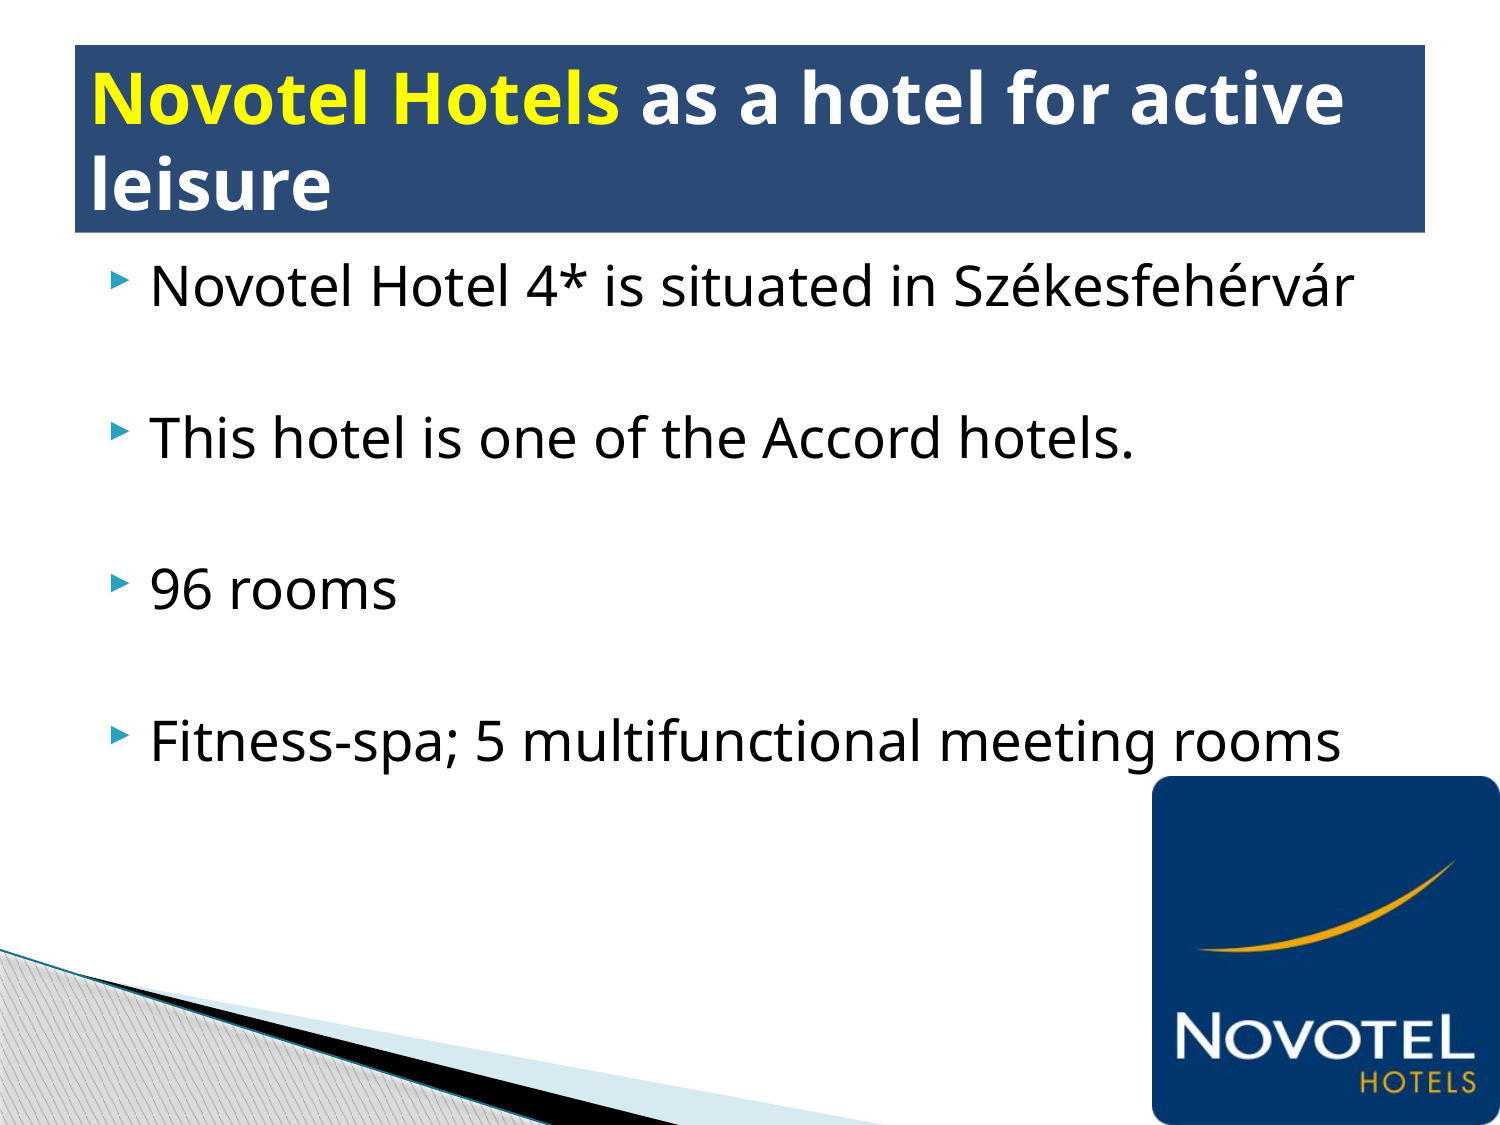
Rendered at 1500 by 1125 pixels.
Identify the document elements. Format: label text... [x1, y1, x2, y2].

title Novotel Hotels as a hotel for active leisure [75, 45, 1425, 233]
list Novotel Hotel 4* is situated in Székesfehérvár This hotel is one of the Accord hotels. 96 rooms Fitness-spa; 5 multifunctional meeting rooms [75, 243, 1425, 986]
picture [1151, 776, 1500, 1125]
